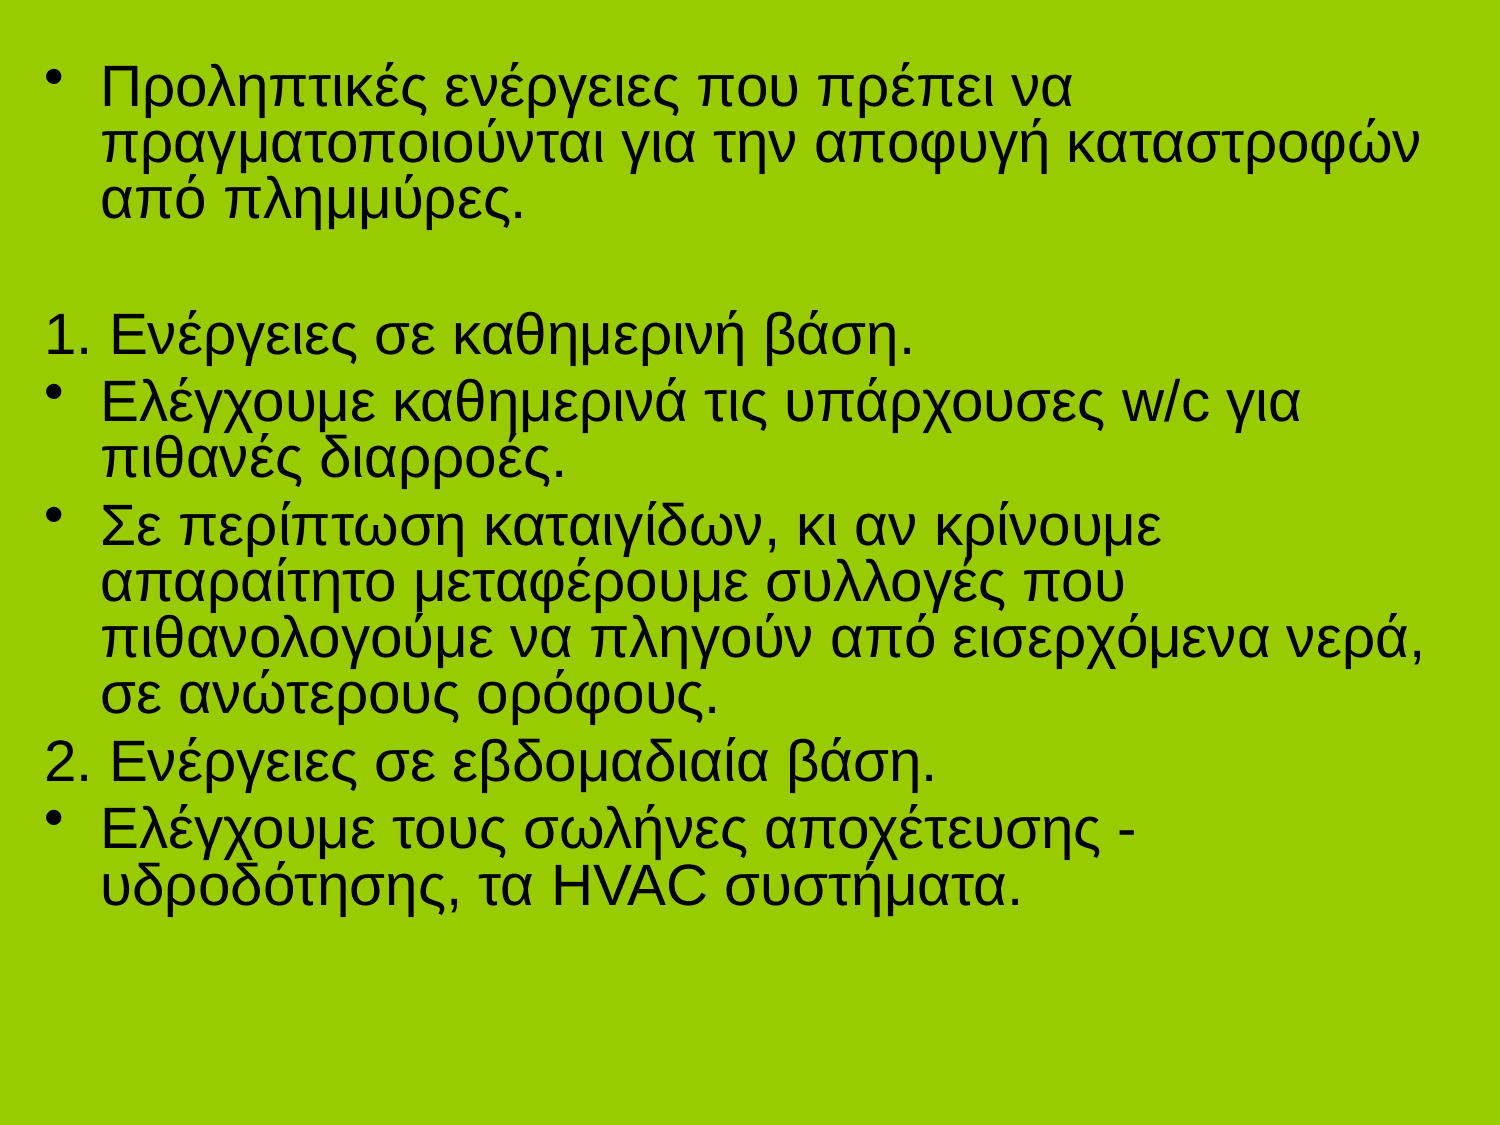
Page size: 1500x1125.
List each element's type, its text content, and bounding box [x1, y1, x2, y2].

list Προληπτικές ενέργειες που πρέπει να πραγματοποιούνται για την αποφυγή καταστροφών από πλημμύρες. 1. Ενέργειες σε καθημερινή βάση. Ελέγχουμε καθημερινά τις υπάρχουσες w/c για πιθανές διαρροές. Σε περίπτωση καταιγίδων, κι αν κρίνουμε απαραίτητο μεταφέρουμε συλλογές που πιθανολογούμε να πληγούν από εισερχόμενα νερά, σε ανώτερους ορόφους. 2. Ενέργειες σε εβδομαδιαία βάση. Ελέγχουμε τους σωλήνες αποχέτευσης - υδροδότησης, τα HVAC συστήματα. [29, 54, 1471, 1005]
